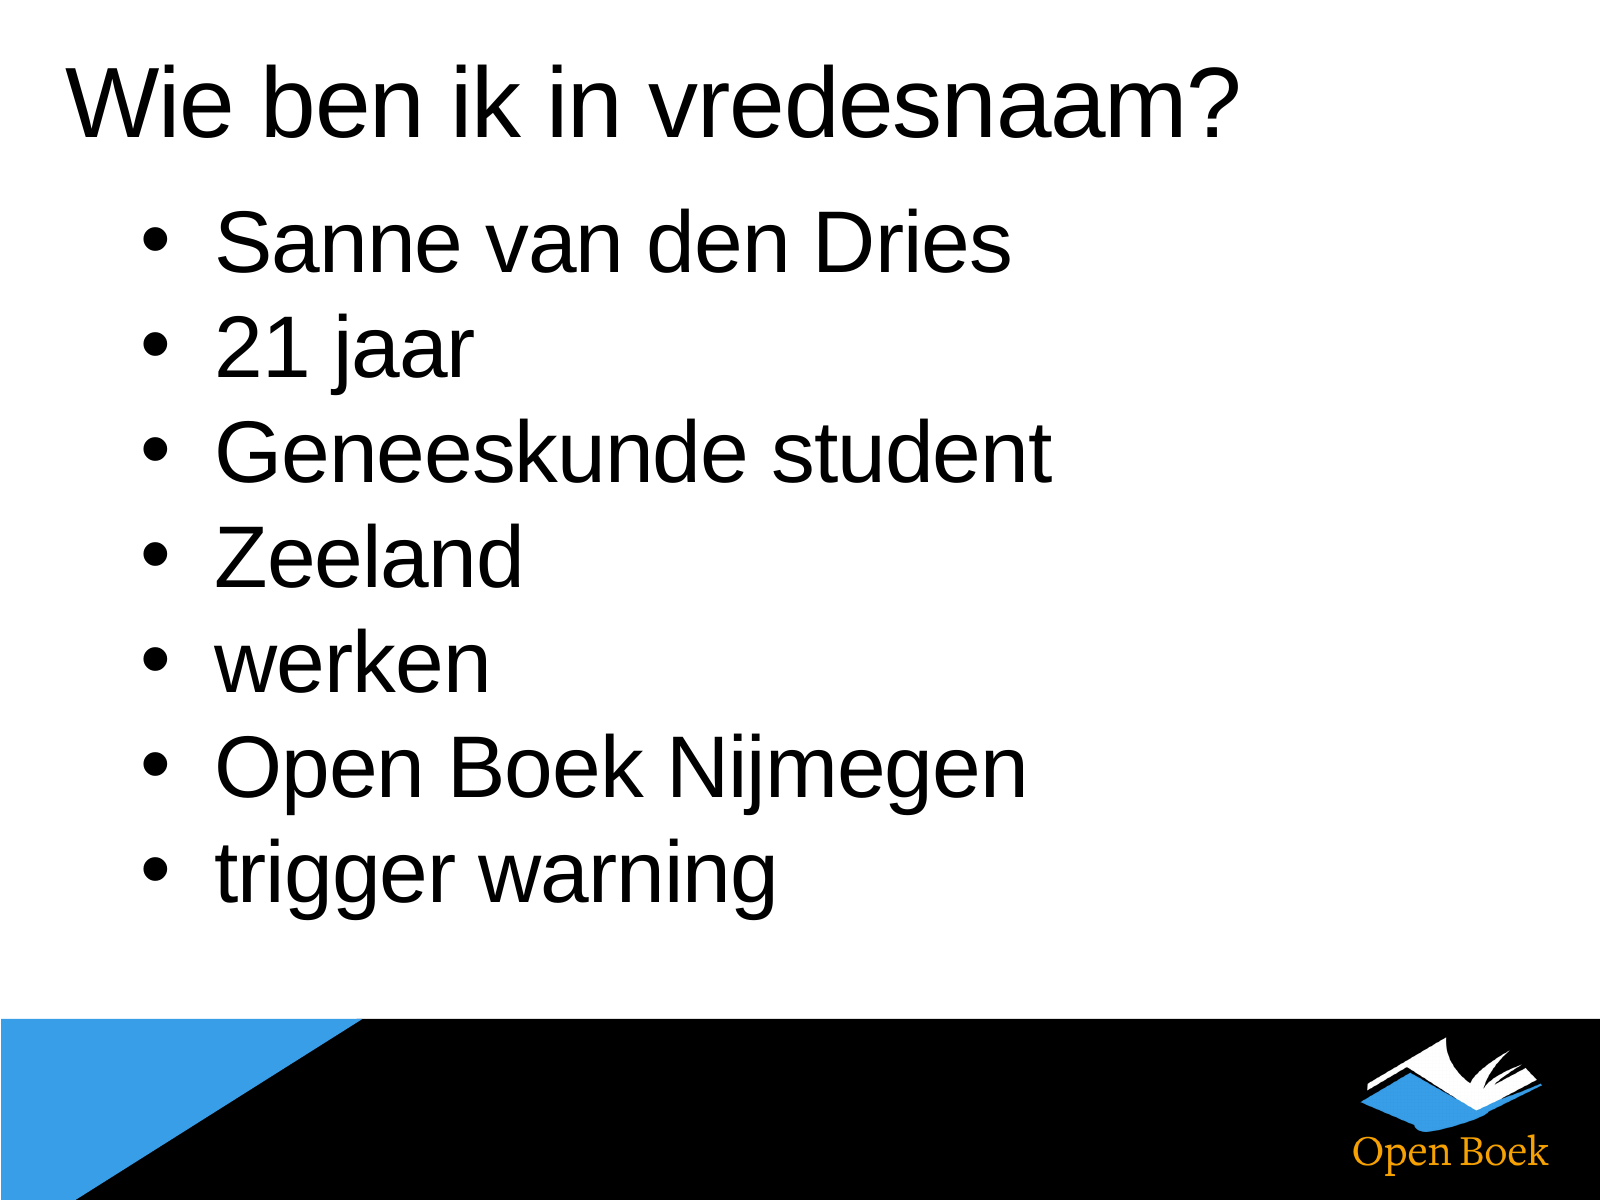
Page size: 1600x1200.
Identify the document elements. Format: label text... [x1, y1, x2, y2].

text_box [0, 899, 1600, 1200]
text_box Sanne van den Dries 21 jaar Geneeskunde student Zeeland werken Open Boek Nijmegen trigger warning [65, 185, 1377, 896]
text_box Wie ben ik in vredesnaam? [65, 36, 1352, 158]
